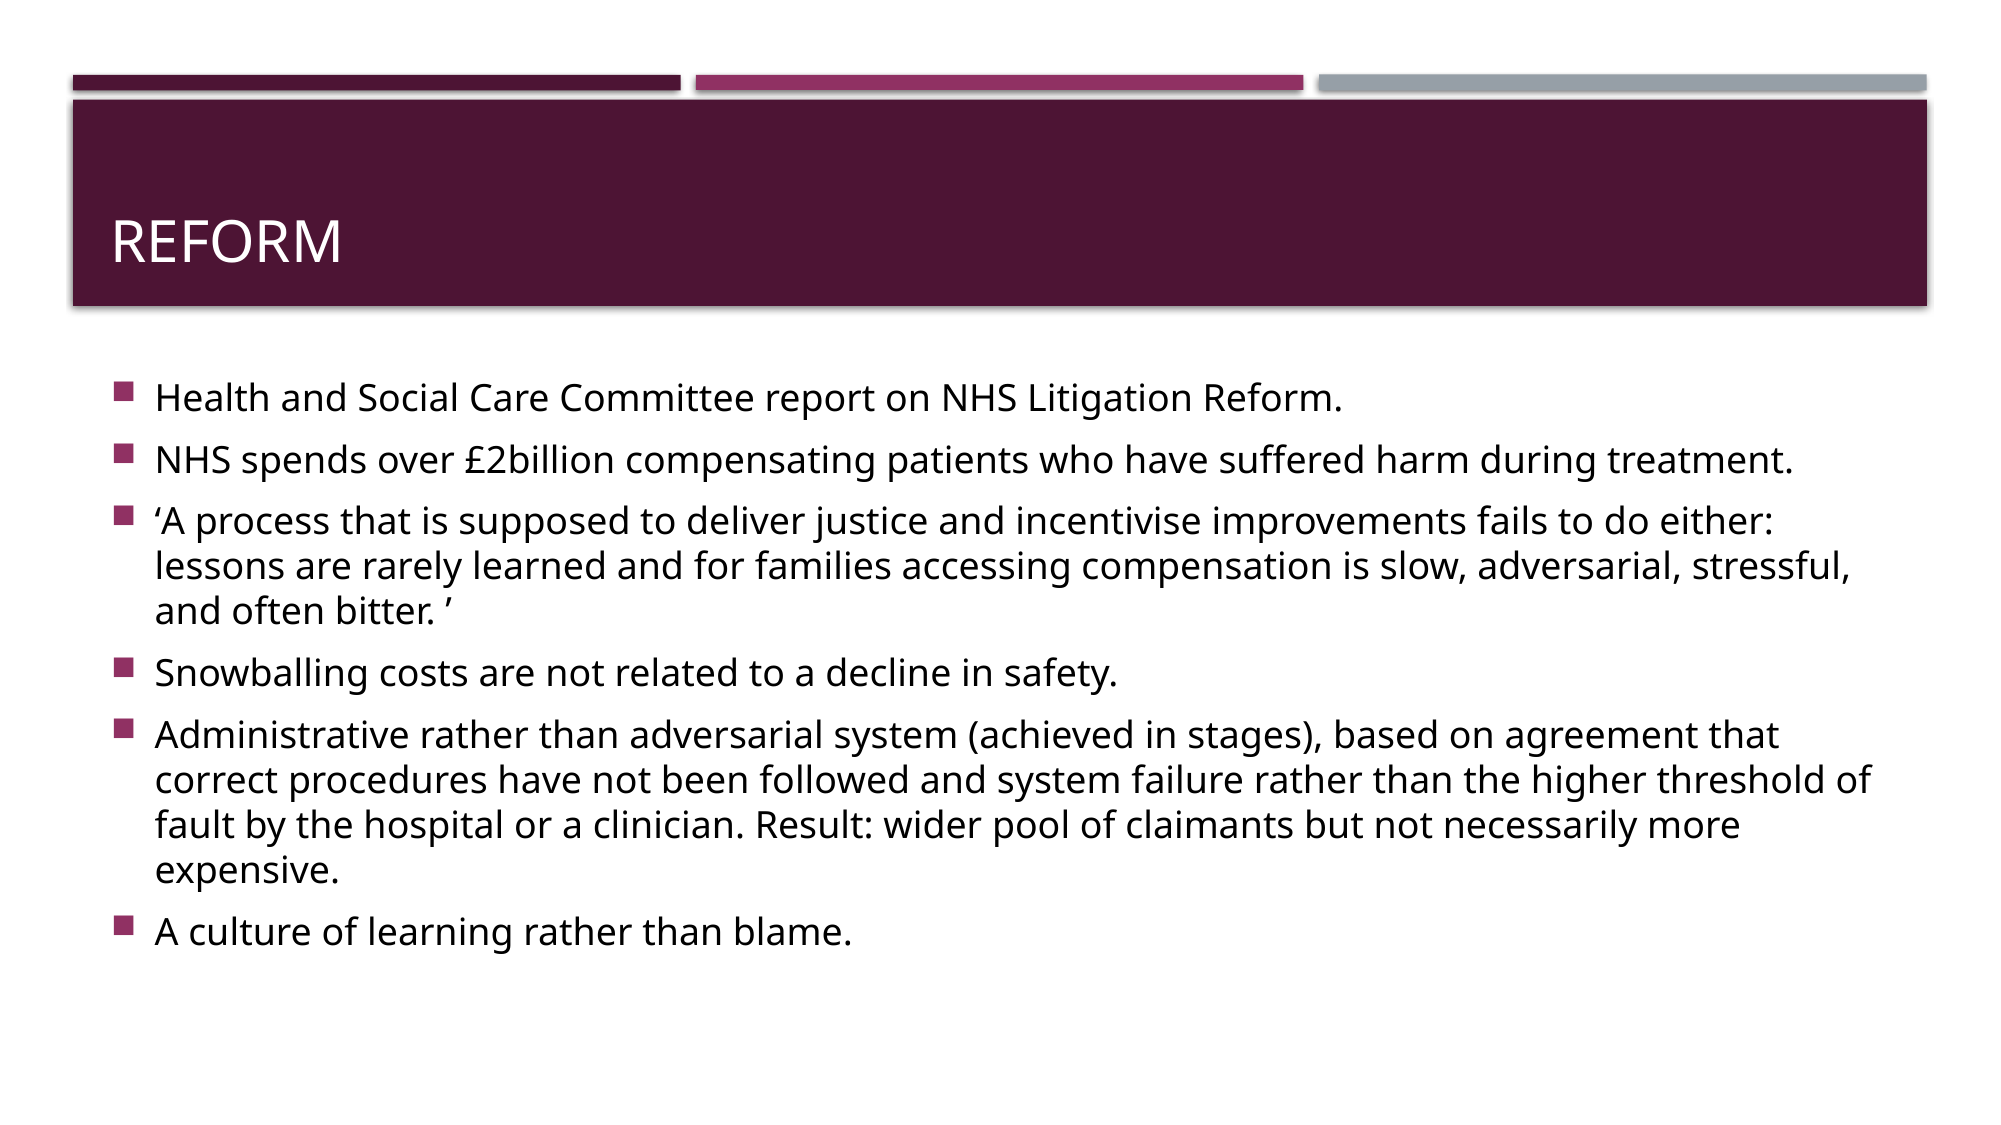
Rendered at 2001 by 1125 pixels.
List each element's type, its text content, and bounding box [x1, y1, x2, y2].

list Health and Social Care Committee report on NHS Litigation Reform. NHS spends over £2billion compensating patients who have suffered harm during treatment. ‘A process that is supposed to deliver justice and incentivise improvements fails to do either: lessons are rarely learned and for families accessing compensation is slow, adversarial, stressful, and often bitter. ’ Snowballing costs are not related to a decline in safety. Administrative rather than adversarial system (achieved in stages), based on agreement that correct procedures have not been followed and system failure rather than the higher threshold of fault by the hospital or a clinician. Result: wider pool of claimants but not necessarily more expensive. A culture of learning rather than blame. [95, 365, 1905, 962]
title reform [95, 119, 1905, 282]
